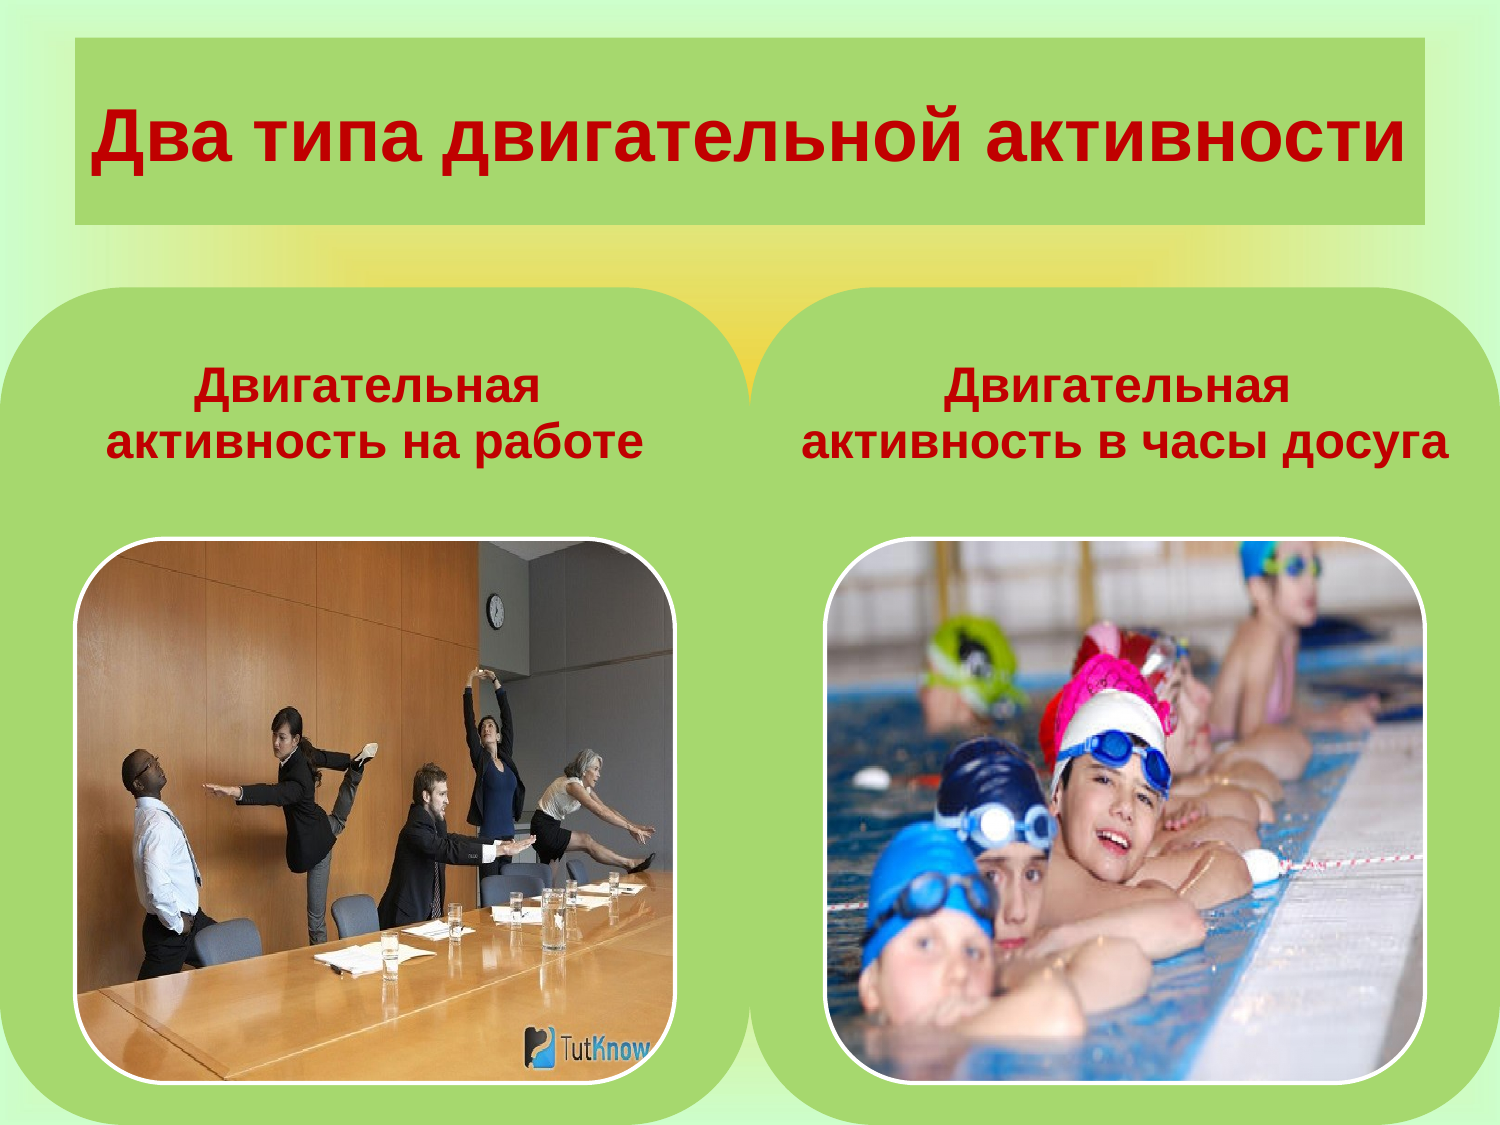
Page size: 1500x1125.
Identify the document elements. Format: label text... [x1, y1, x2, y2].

picture [0, 0, 1500, 287]
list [0, 287, 1500, 1125]
title Два типа двигательной активности [75, 37, 1425, 225]
